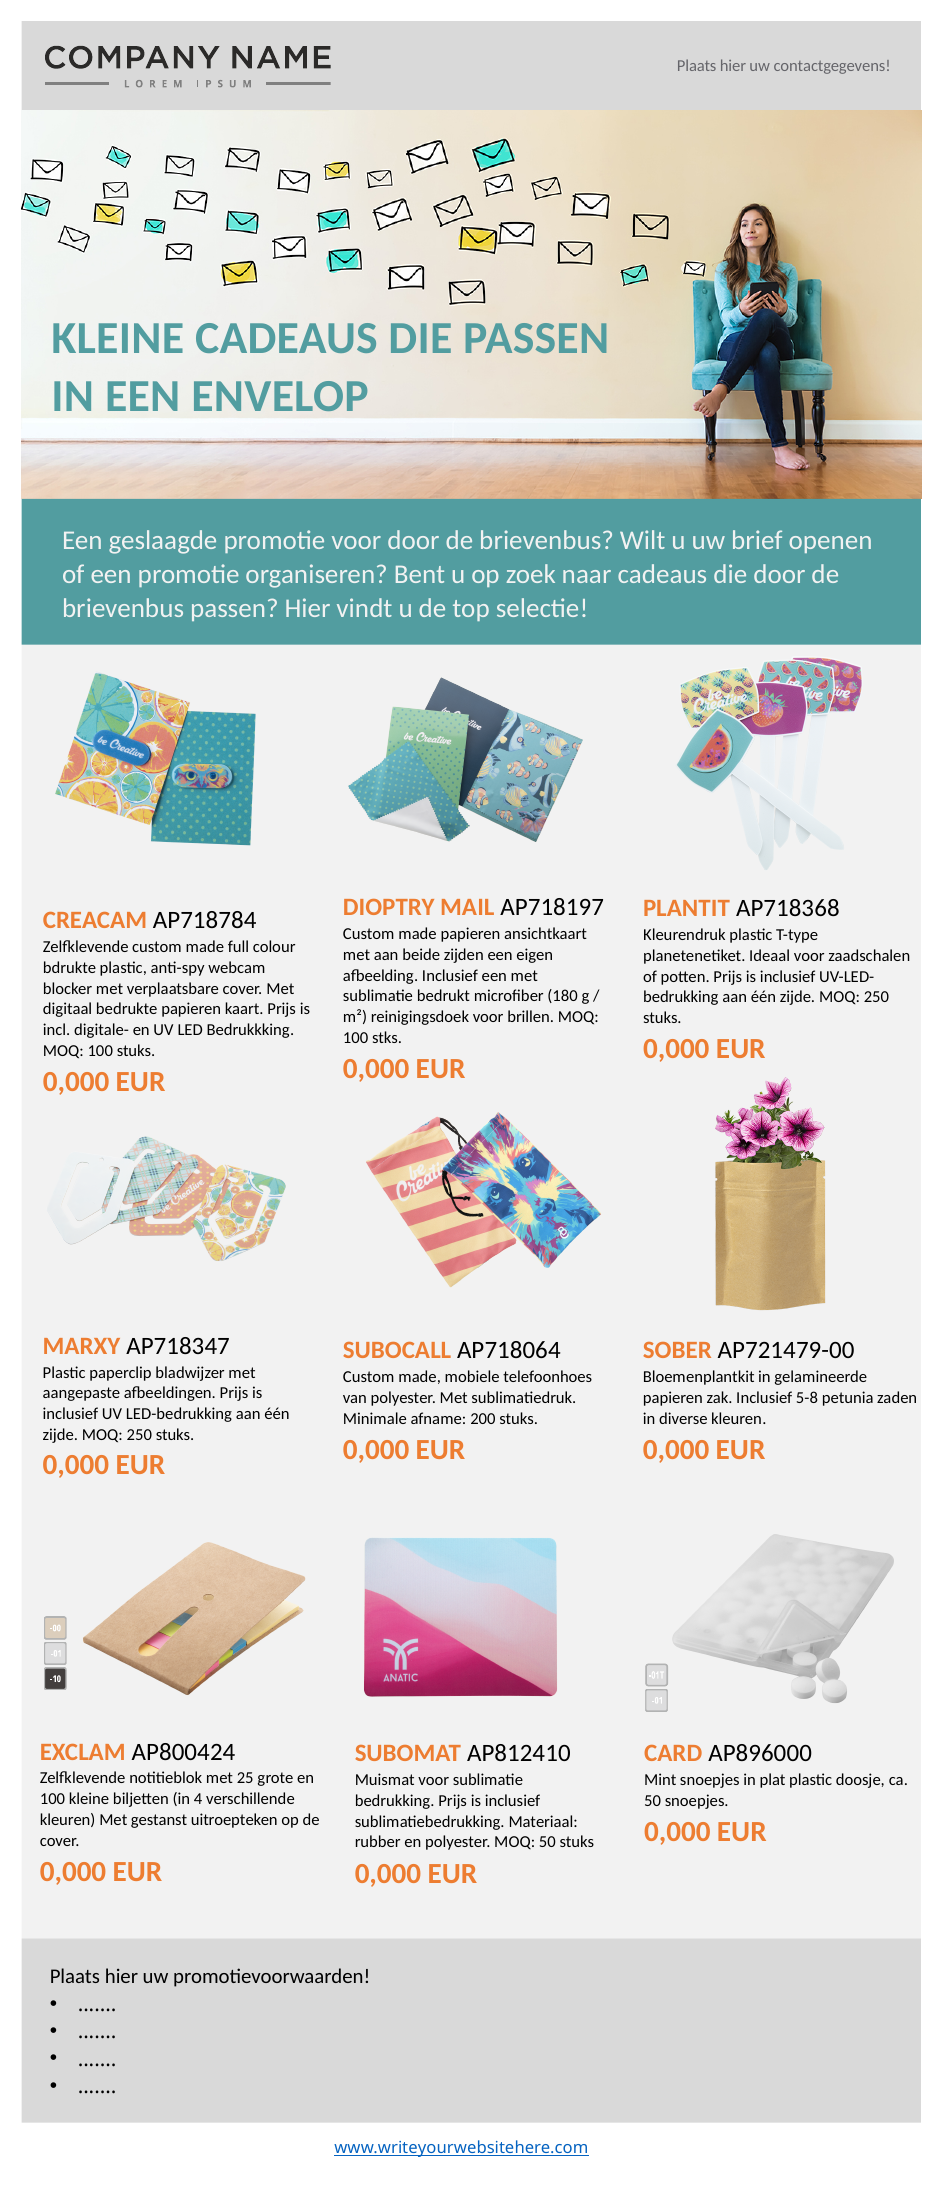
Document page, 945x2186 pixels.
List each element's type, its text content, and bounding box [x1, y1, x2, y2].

text_box SOBER AP721479-00 Bloemenplantkit in gelamineerde papieren zak. Inclusief 5-8 petunia zaden in diverse kleuren. 0,000 EUR [640, 1331, 920, 1466]
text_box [44, 1533, 321, 1704]
text_box Plaats hier uw contactgegevens! [415, 53, 891, 76]
text_box [21, 1937, 922, 2124]
text_box www.writeyourwebsitehere.com [0, 2134, 921, 2160]
text_box Een geslaagde promotie voor door de brievenbus? Wilt u uw brief openen of een promotie organiseren? Bent u op zoek naar cadeaus die door de brievenbus passen? Hier vindt u de top selectie! [60, 519, 883, 623]
picture [360, 1100, 608, 1300]
picture [646, 1076, 894, 1324]
picture [21, 110, 922, 499]
picture [342, 674, 589, 852]
text_box SUBOCALL AP718064 Custom made, mobiele telefoonhoes van polyester. Met sublimatiedruk. Minimale afname: 200 stuks. 0,000 EUR [340, 1331, 620, 1466]
picture [37, 665, 286, 861]
text_box [21, 499, 922, 646]
text_box EXCLAM AP800424 Zelfklevende notitieblok met 25 grote en 100 kleine biljetten (in 4 verschillende kleuren) Met gestanst uitroepteken op de cover. 0,000 EUR [37, 1732, 323, 1888]
picture [645, 639, 893, 887]
text_box [21, 646, 922, 1937]
text_box CREACAM AP718784 Zelfklevende custom made full colour bdrukte plastic, anti-spy webcam blocker met verplaatsbare cover. Met digitaal bedrukte papieren kaart. Prijs is incl. digitale- en UV LED Bedrukkking. MOQ: 100 stuks. 0,000 EUR [40, 901, 313, 1098]
picture [37, 1132, 292, 1273]
text_box Plaats hier uw promotievoorwaarden! ....... ....... ....... ....... [47, 1960, 891, 2098]
text_box SUBOMAT AP812410 Muismat voor sublimatie bedrukking. Prijs is inclusief sublimatiebedrukking. Materiaal: rubber en polyester. MOQ: 50 stuks 0,000 EUR [352, 1733, 601, 1889]
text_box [645, 1521, 907, 1716]
text_box PLANTIT AP718368 Kleurendruk plastic T-type planetenetiket. Ideaal voor zaadschalen of potten. Prijs is inclusief UV-LED-bedrukking aan één zijde. MOQ: 250 stuks. 0,000 EUR [640, 888, 913, 1065]
text_box [21, 20, 922, 110]
text_box CARD AP896000 Mint snoepjes in plat plastic doosje, ca. 50 snoepjes. 0,000 EUR [642, 1733, 921, 1848]
picture [352, 1506, 568, 1728]
picture [44, 45, 331, 88]
text_box MARXY AP718347 Plastic paperclip bladwijzer met aangepaste afbeeldingen. Prijs is inclusief UV LED-bedrukking aan één zijde. MOQ: 250 stuks. 0,000 EUR [40, 1326, 320, 1480]
text_box DIOPTRY MAIL AP718197 Custom made papieren ansichtkaart met aan beide zijden een eigen afbeelding. Inclusief een met sublimatie bedrukt microfiber (180 g / m²) reinigingsdoek voor brillen. MOQ: 100 stks. 0,000 EUR [340, 888, 613, 1085]
